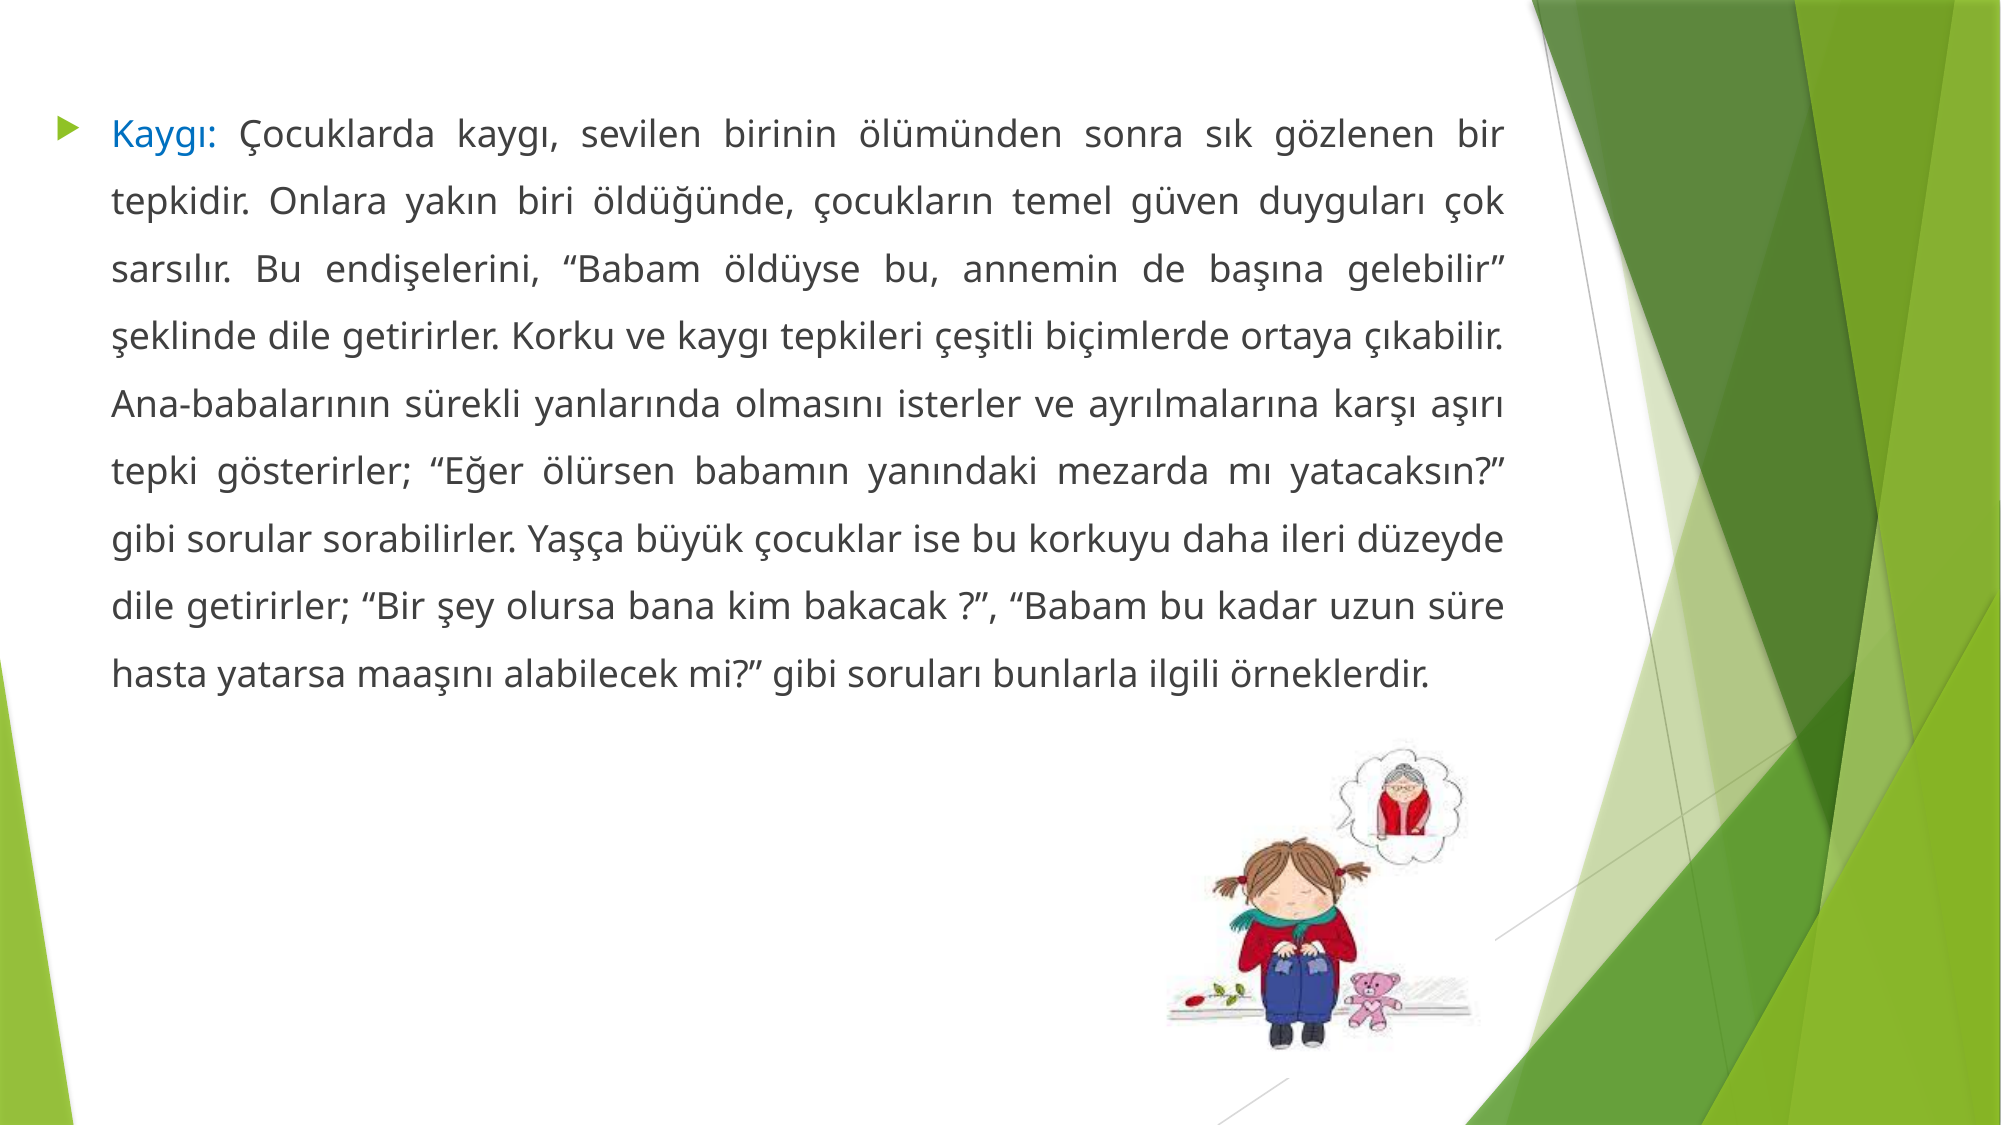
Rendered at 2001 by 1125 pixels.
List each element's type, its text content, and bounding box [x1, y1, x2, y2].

picture [1142, 726, 1495, 1079]
list Kaygı: Çocuklarda kaygı, sevilen birinin ölümünden sonra sık gözlenen bir tepkidir. Onlara yakın biri öldüğünde, çocukların temel güven duyguları çok sarsılır. Bu endişelerini, “Babam öldüyse bu, annemin de başına gelebilir” şeklinde dile getirirler. Korku ve kaygı tepkileri çeşitli biçimlerde ortaya çıkabilir. Ana-babalarının sürekli yanlarında olmasını isterler ve ayrılmalarına karşı aşırı tepki gösterirler; “Eğer ölürsen babamın yanındaki mezarda mı yatacaksın?” gibi sorular sorabilirler. Yaşça büyük çocuklar ise bu korkuyu daha ileri düzeyde dile getirirler; “Bir şey olursa bana kim bakacak ?”, “Babam bu kadar uzun süre hasta yatarsa maaşını alabilecek mi?” gibi soruları bunlarla ilgili örneklerdir. [39, 79, 1522, 1048]
